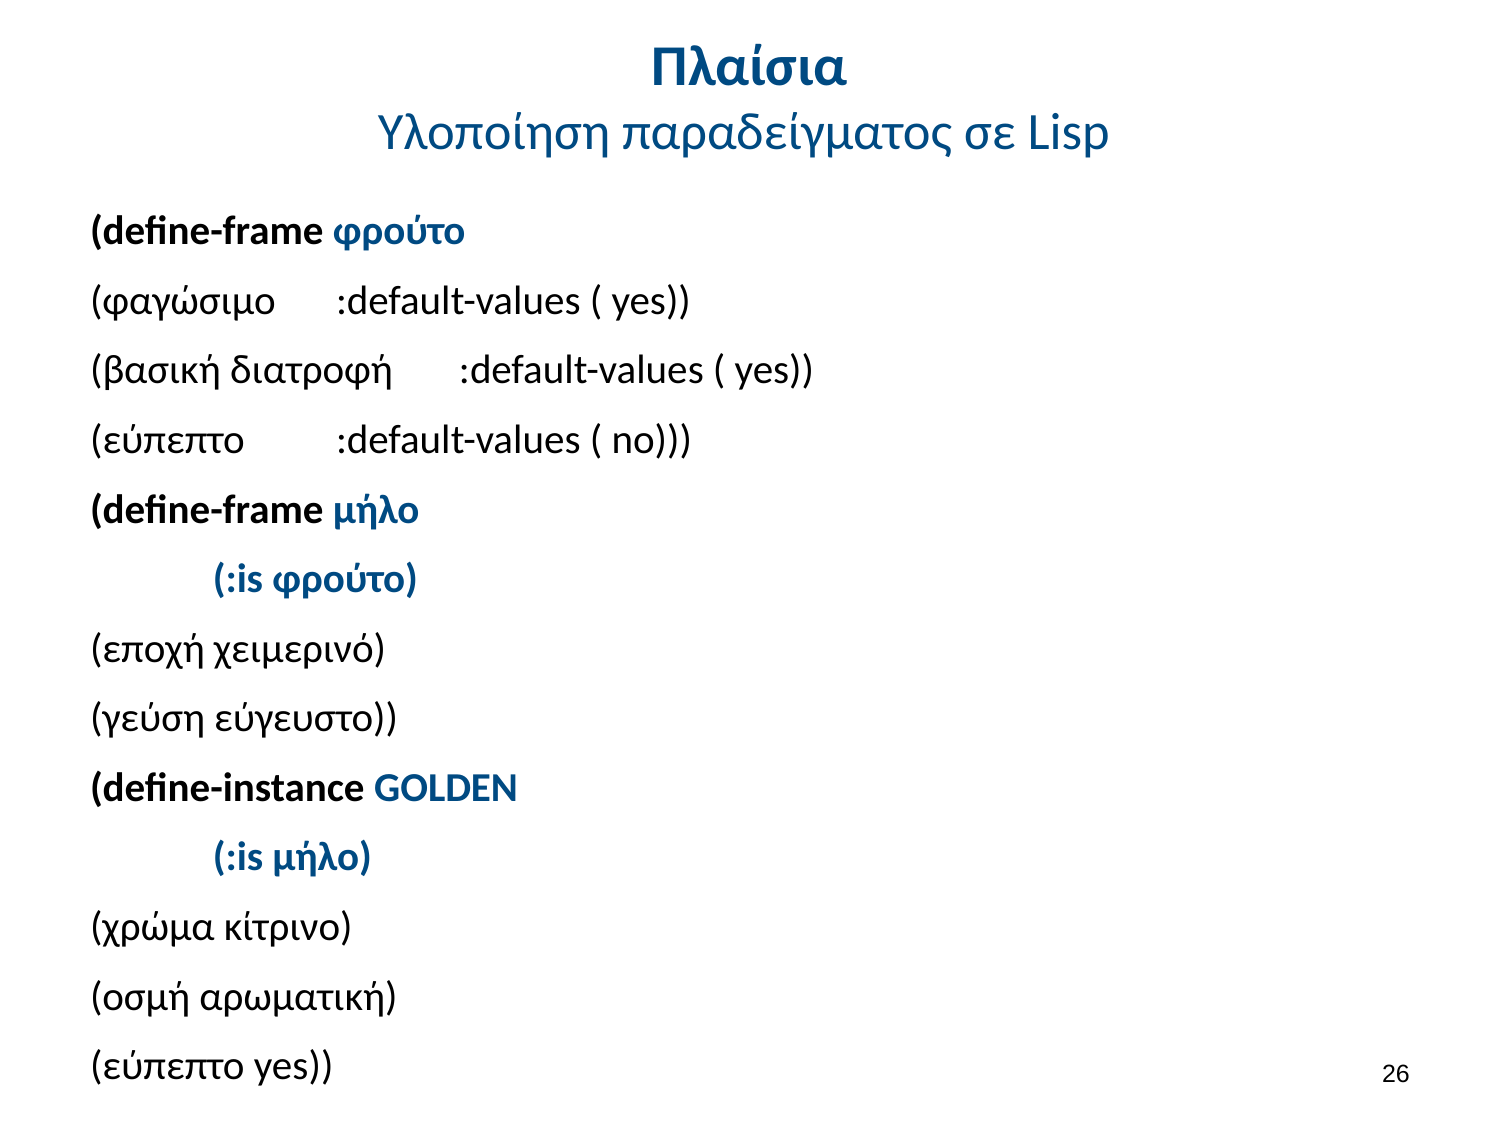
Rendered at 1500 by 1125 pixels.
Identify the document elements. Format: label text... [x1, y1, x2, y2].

title Πλαίσια Υλοποίηση παραδείγματος σε Lisp [0, 19, 1500, 169]
list (define-frame φρούτο (φαγώσιμο :default-values ( yes)) (βασική διατροφή :default-values ( yes)) (εύπεπτο :default-values ( no))) (define-frame μήλο (:is φρούτο) (εποχή χειμερινό) (γεύση εύγευστο)) (define-instance GOLDEN (:is μήλο) (χρώμα κίτρινο) (οσμή αρωματική) (εύπεπτο yes)) [75, 196, 1425, 1103]
slide_number 25 [1074, 1042, 1425, 1103]
